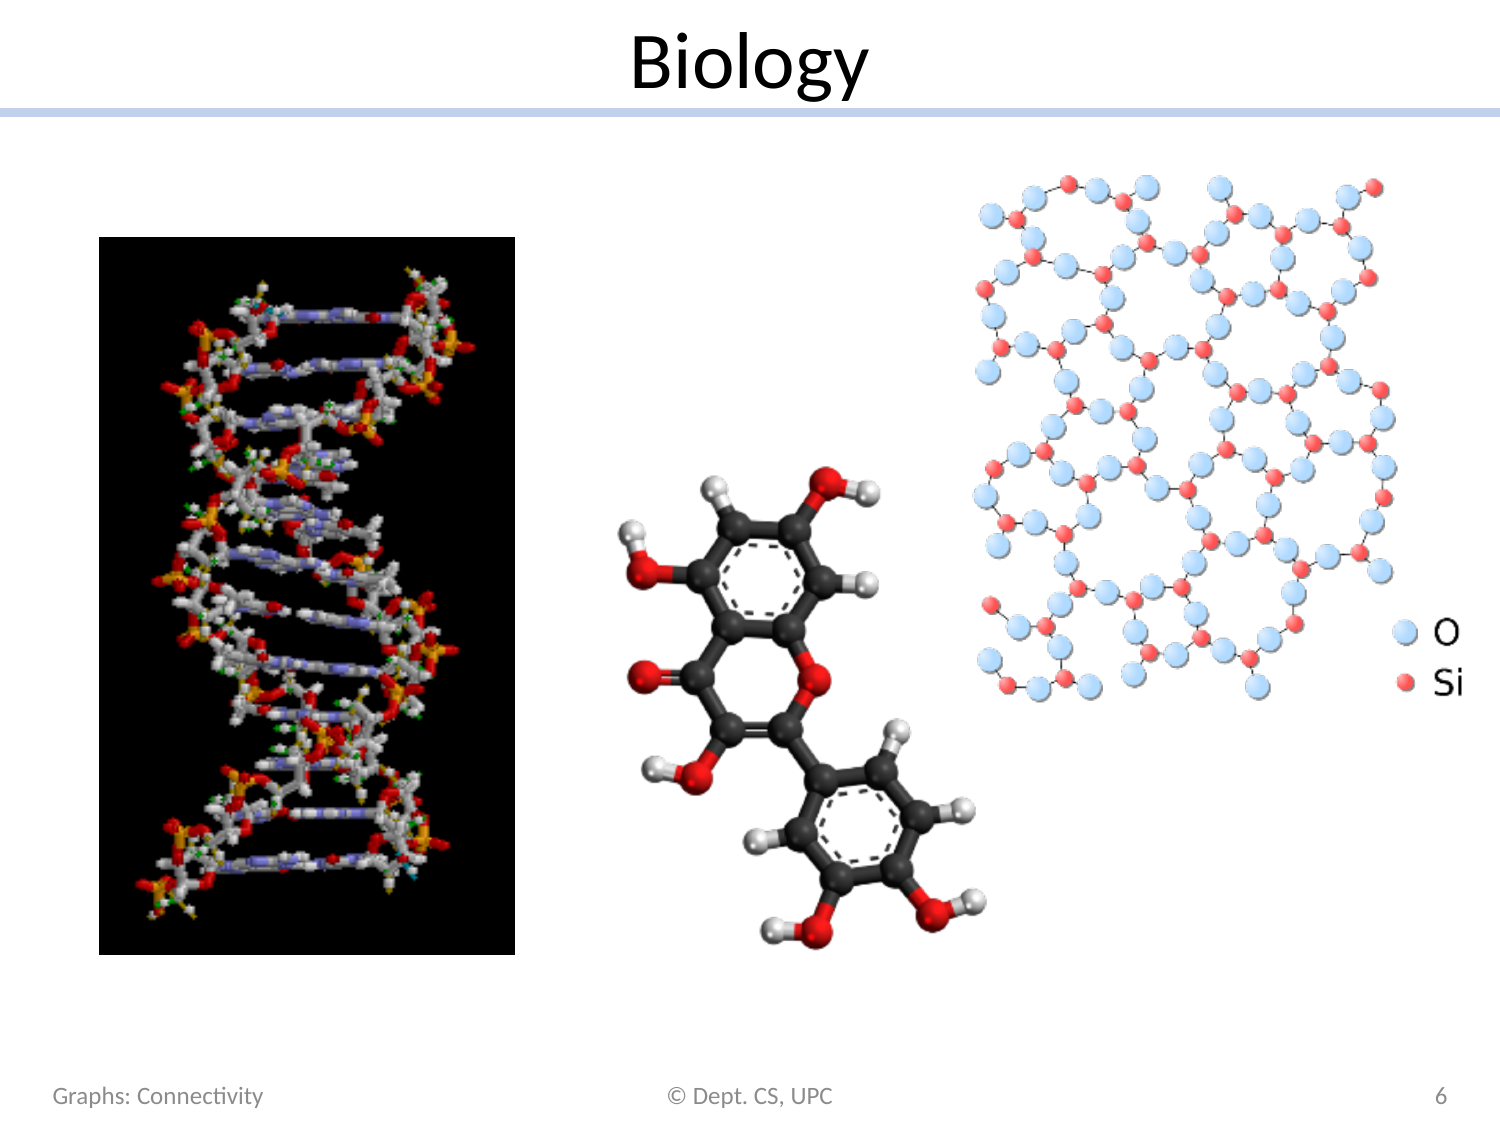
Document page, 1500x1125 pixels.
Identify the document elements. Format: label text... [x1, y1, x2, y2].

picture [601, 910, 1002, 966]
picture [601, 162, 1480, 719]
footer © Dept. CS, UPC [512, 1065, 988, 1125]
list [542, 506, 1060, 910]
slide_number 6 [1112, 1065, 1463, 1125]
slide_number Graphs: Connectivity [37, 1065, 388, 1125]
picture [99, 237, 516, 956]
title Biology [75, 0, 1425, 113]
